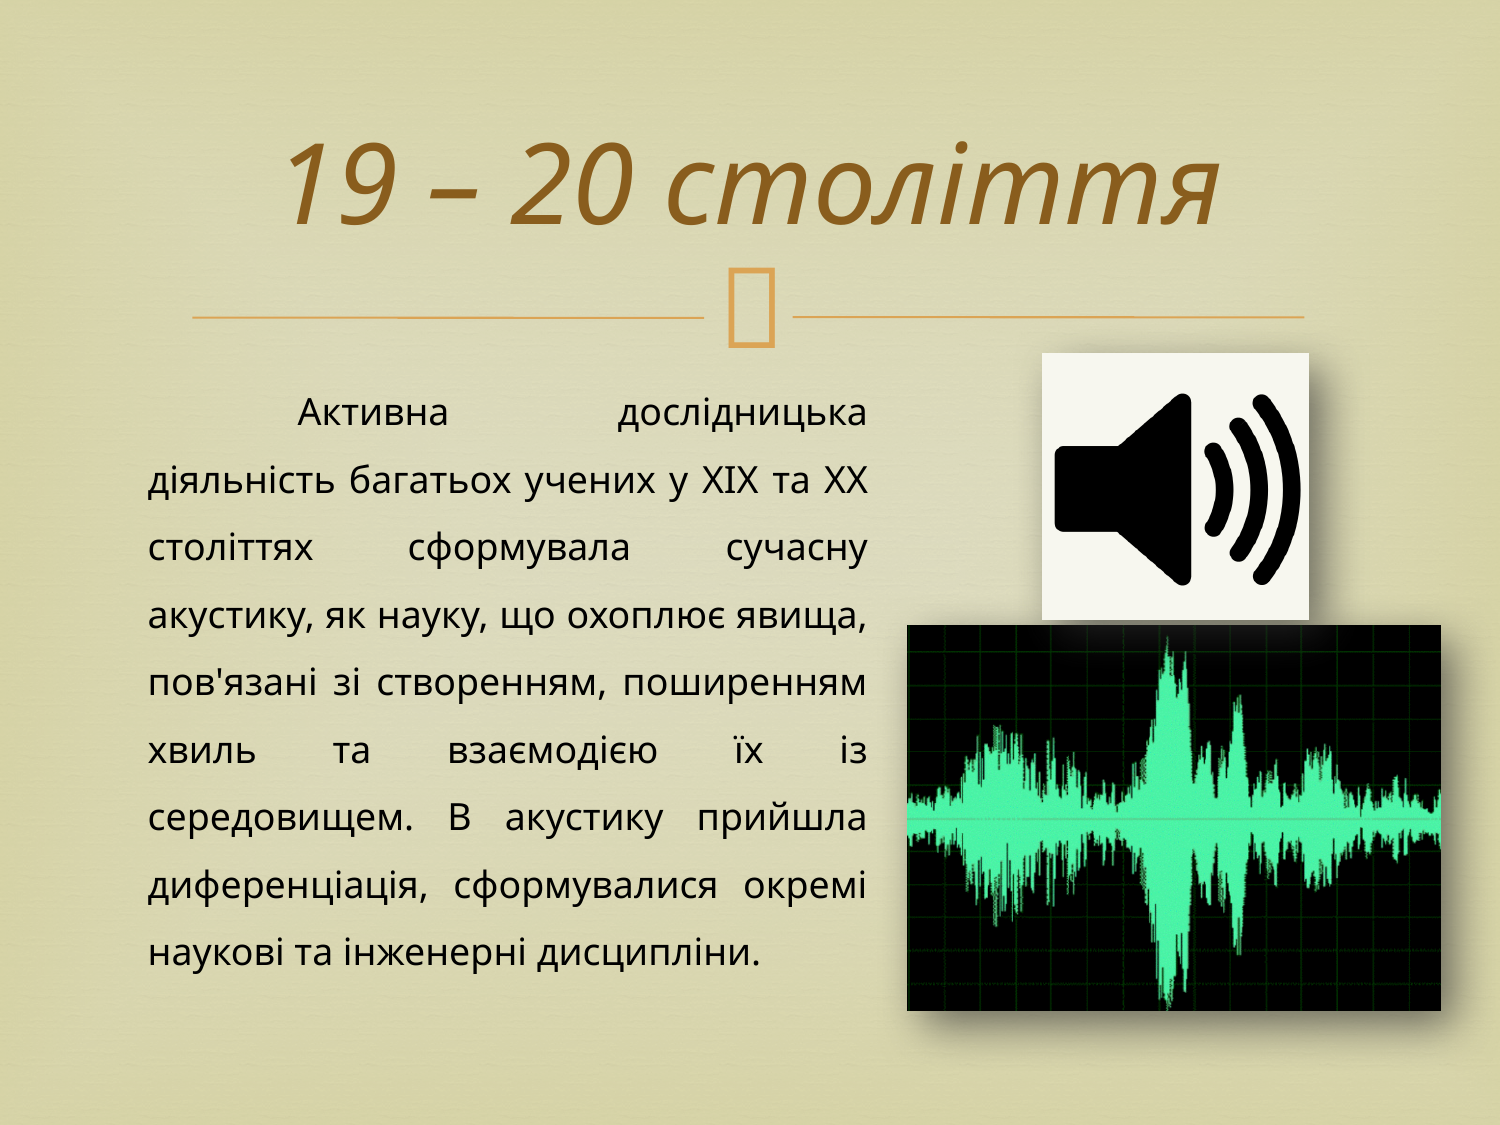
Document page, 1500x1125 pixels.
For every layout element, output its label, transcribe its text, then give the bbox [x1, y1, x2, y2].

picture [1042, 353, 1310, 621]
text_box Активна дослідницька діяльність багатьох учених у XIX та XX століттях сформувала сучасну акустику, як науку, що охоплює явища, пов'язані зі створенням, поширенням хвиль та взаємодією їх із середовищем. В акустику прийшла диференціація, сформувалися окремі наукові та інженерні дисципліни. [132, 447, 883, 981]
text_box [25, 0, 1500, 447]
picture [906, 625, 1442, 1011]
